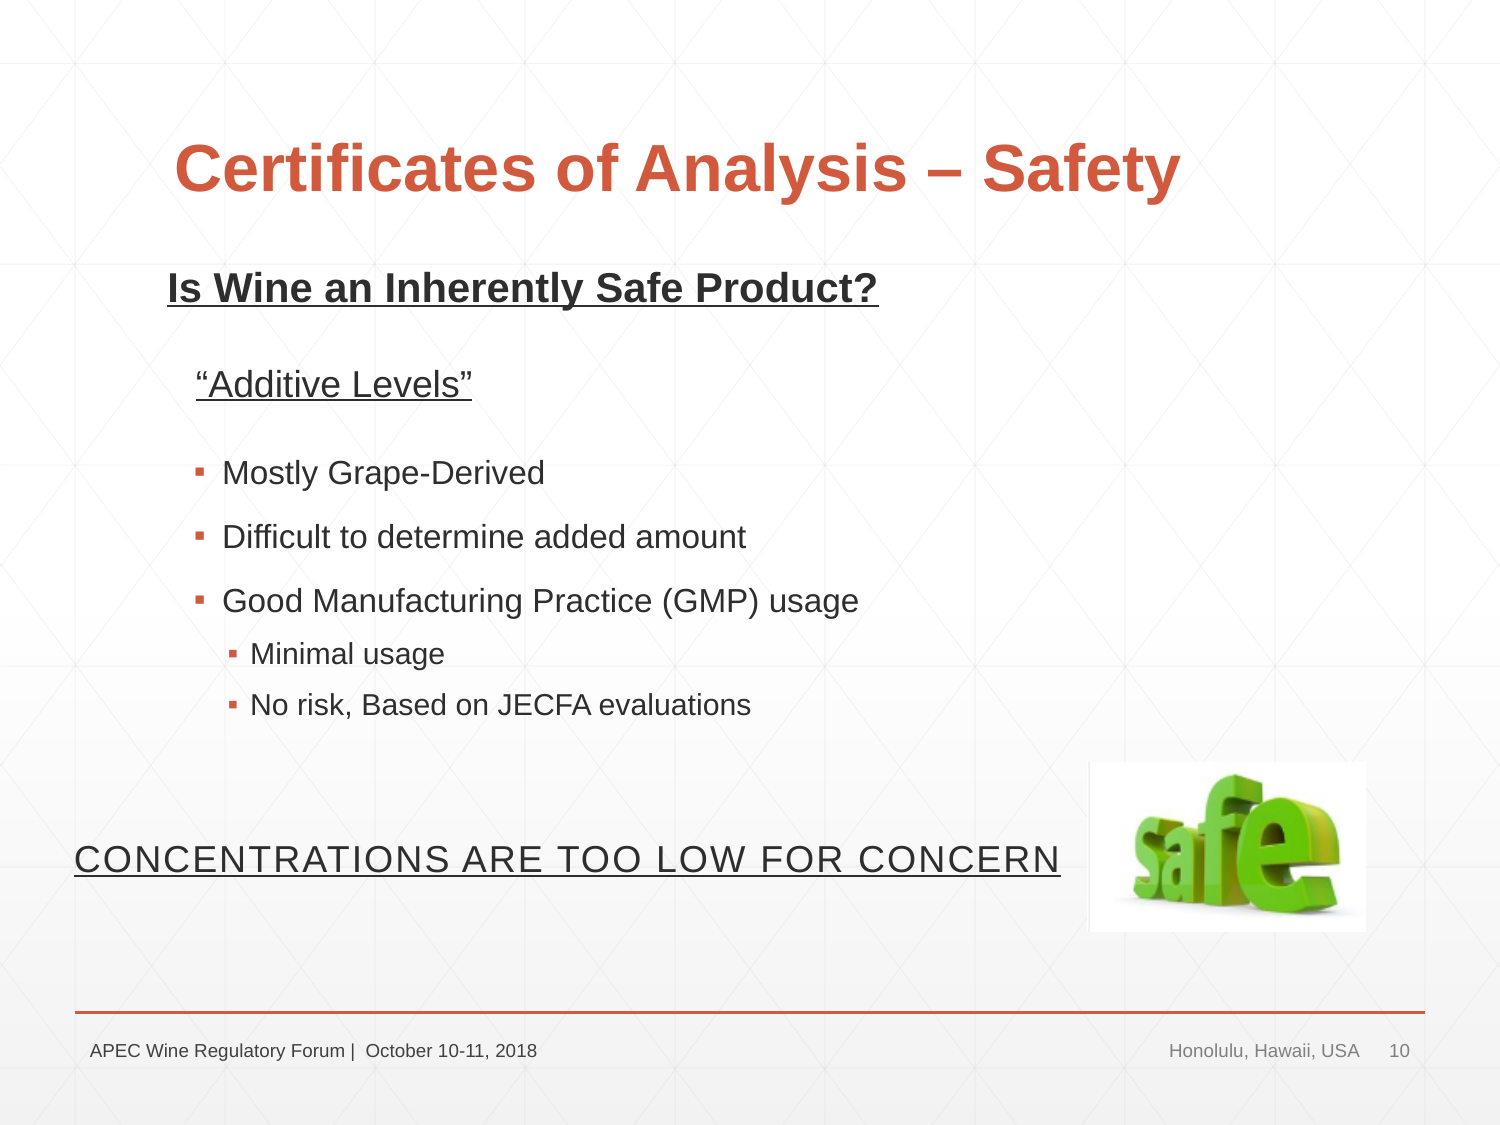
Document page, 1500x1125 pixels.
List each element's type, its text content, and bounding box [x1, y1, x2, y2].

footer APEC Wine Regulatory Forum | October 10-11, 2018 [75, 1031, 829, 1069]
title Certificates of Analysis – Safety [159, 68, 1375, 214]
list Is Wine an Inherently Safe Product? “Additive Levels” [152, 259, 1395, 470]
text_box Concentrations are too low for concern [59, 805, 1087, 888]
slide_number 10 [1375, 1031, 1447, 1069]
slide_number Honolulu, Hawaii, USA [837, 1031, 1375, 1069]
picture [1087, 762, 1366, 932]
text_box Mostly Grape-Derived Difficult to determine added amount Good Manufacturing Practice (GMP) usage Minimal usage No risk, Based on JECFA evaluations [178, 448, 1179, 820]
